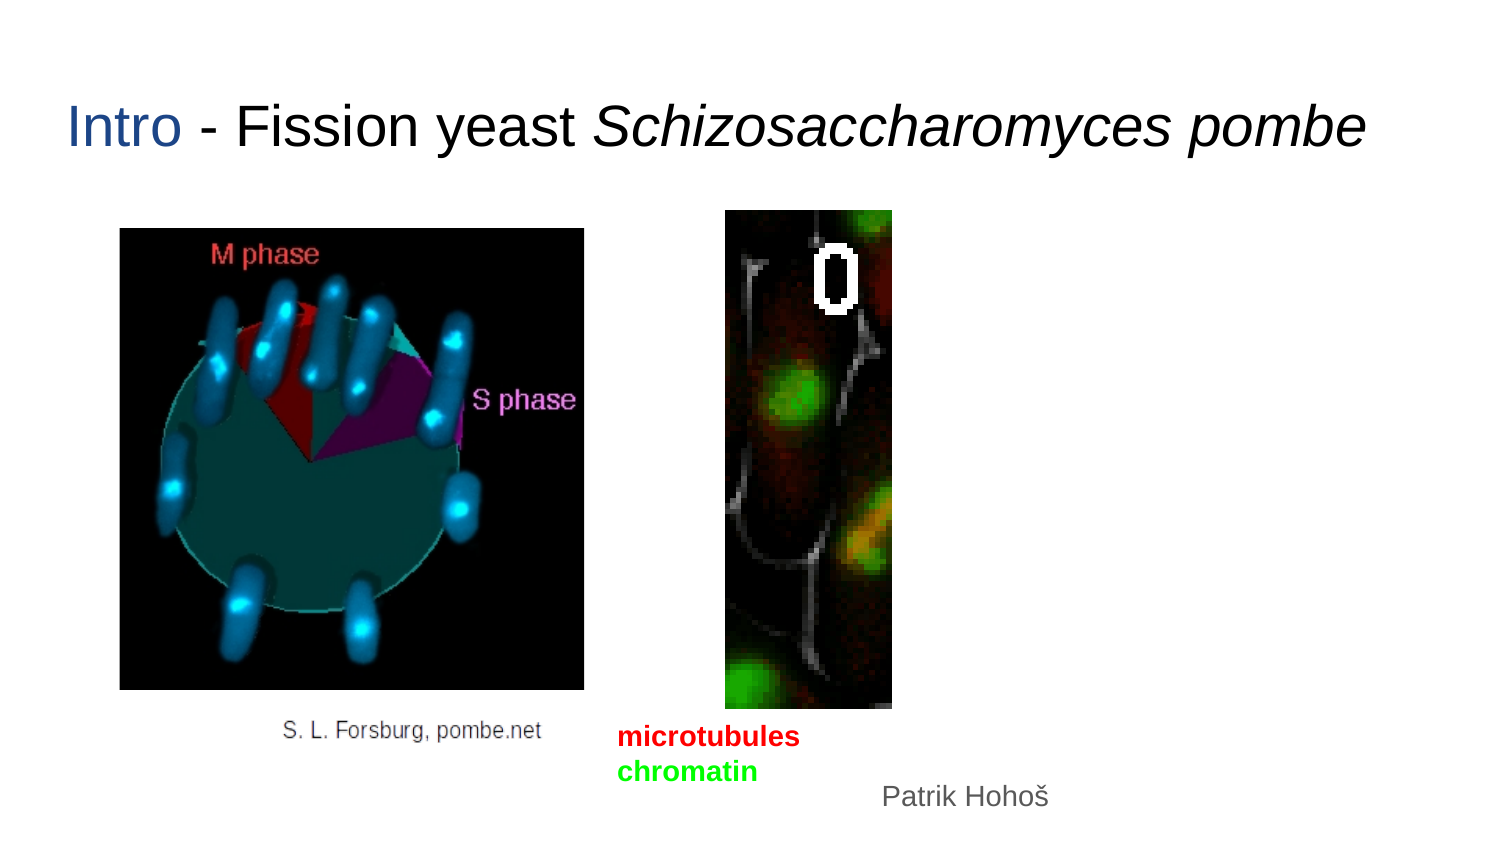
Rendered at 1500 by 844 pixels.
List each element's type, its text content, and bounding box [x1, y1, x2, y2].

text_box Patrik Hohoš [866, 757, 1359, 828]
title Intro - Fission yeast Schizosaccharomyces pombe [51, 72, 1449, 167]
picture [725, 210, 892, 709]
picture [238, 711, 620, 757]
text_box microtubules chromatin [602, 702, 865, 803]
picture [119, 228, 585, 691]
